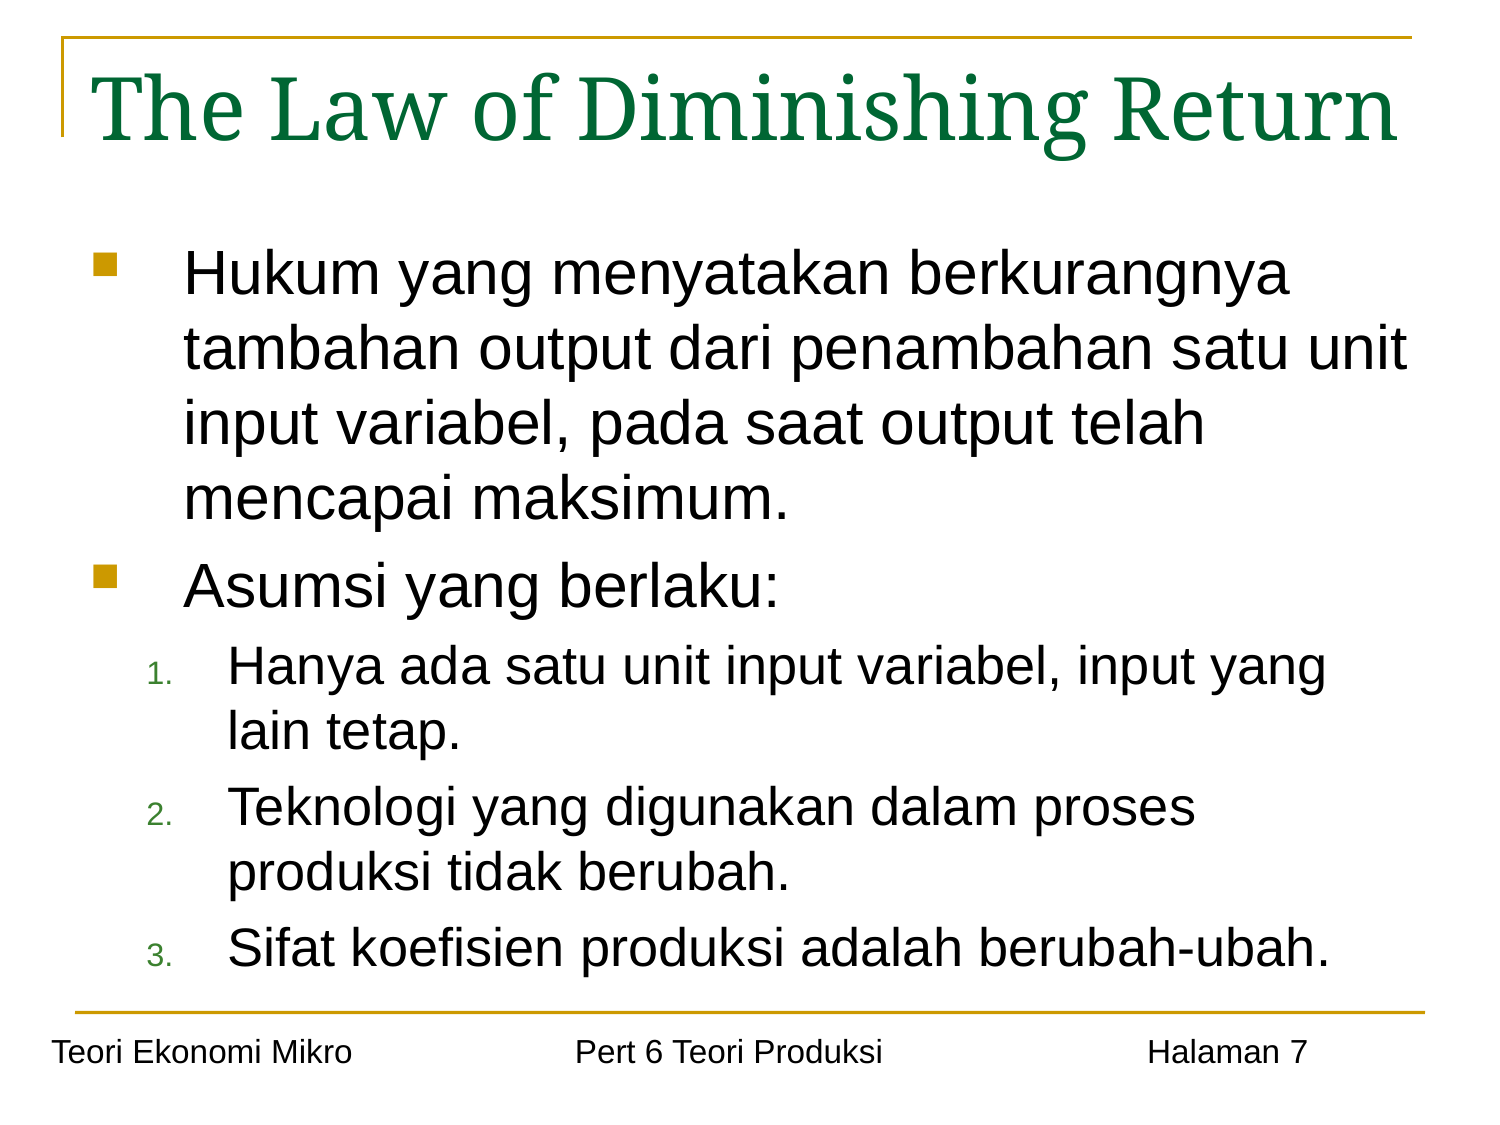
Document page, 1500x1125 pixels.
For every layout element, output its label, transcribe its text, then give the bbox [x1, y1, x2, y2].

title The Law of Diminishing Return [74, 45, 1426, 224]
list Hukum yang menyatakan berkurangnya tambahan output dari penambahan satu unit input variabel, pada saat output telah mencapai maksimum. Asumsi yang berlaku: Hanya ada satu unit input variabel, input yang lain tetap. Teknologi yang digunakan dalam proses produksi tidak berubah. Sifat koefisien produksi adalah berubah-ubah. [74, 224, 1426, 1006]
